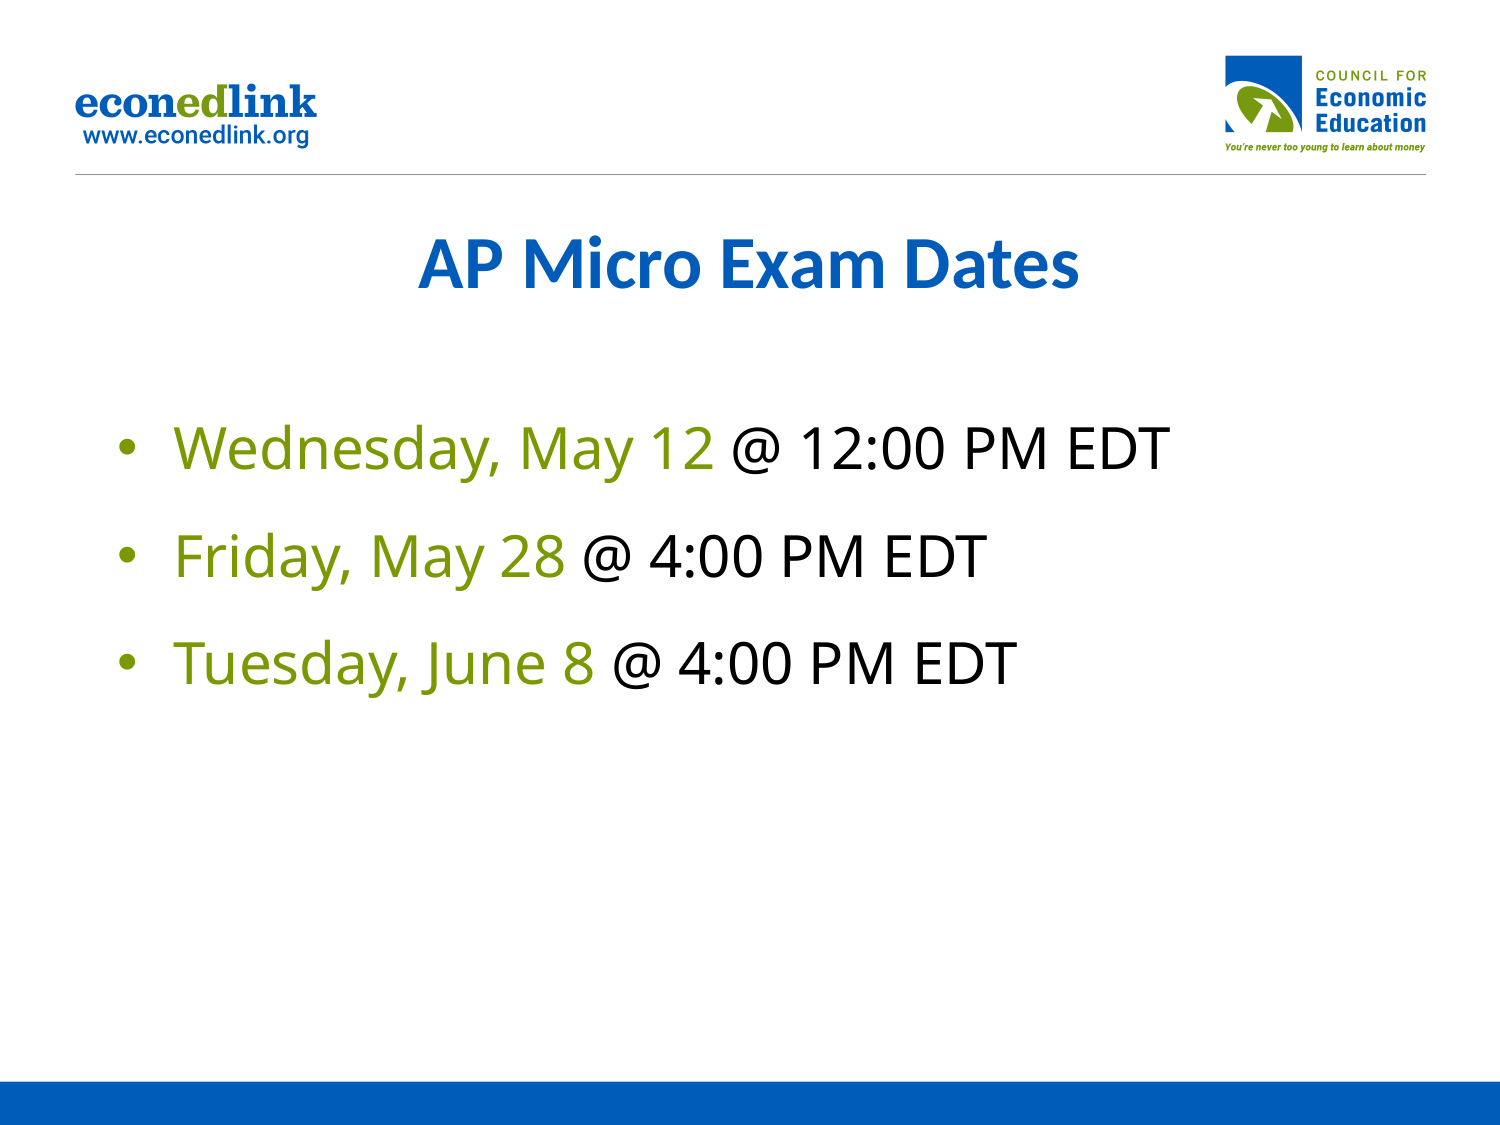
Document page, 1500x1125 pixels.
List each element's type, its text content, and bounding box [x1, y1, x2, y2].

title AP Micro Exam Dates [74, 149, 1426, 338]
picture [0, 0, 1500, 1125]
list Wednesday, May 12 @ 12:00 PM EDT Friday, May 28 @ 4:00 PM EDT Tuesday, June 8 @ 4:00 PM EDT [101, 403, 1453, 1025]
